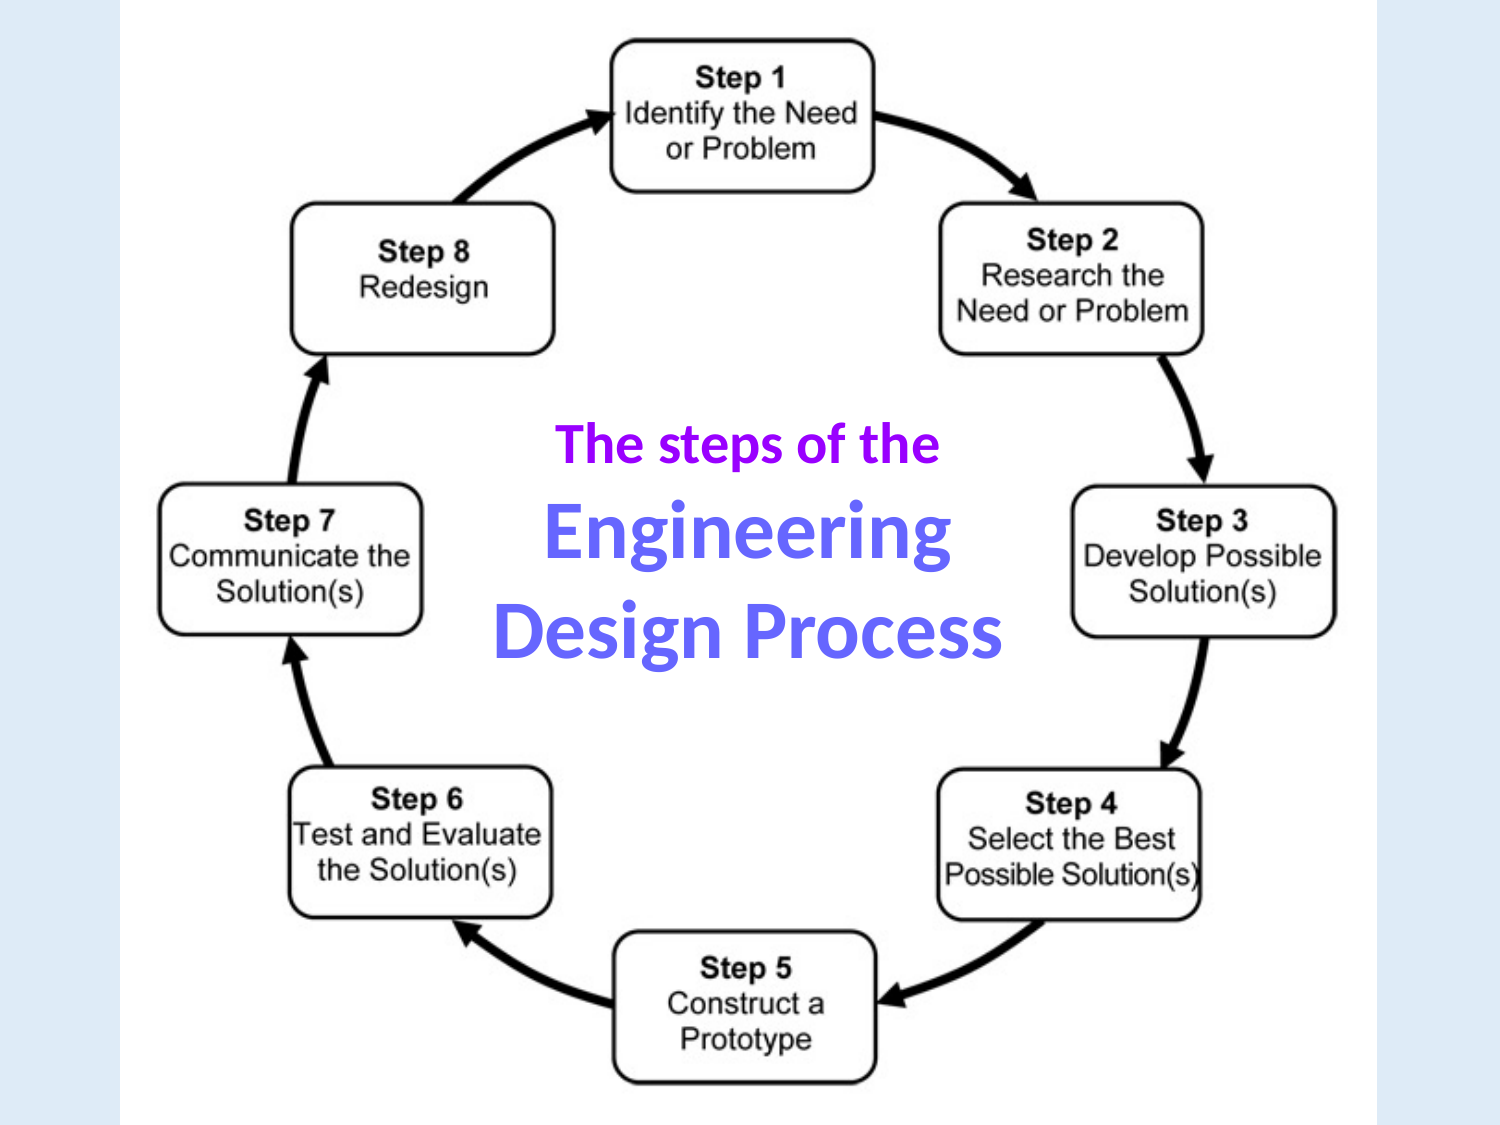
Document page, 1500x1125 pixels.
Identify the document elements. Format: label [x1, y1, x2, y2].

picture [119, 0, 1377, 1125]
